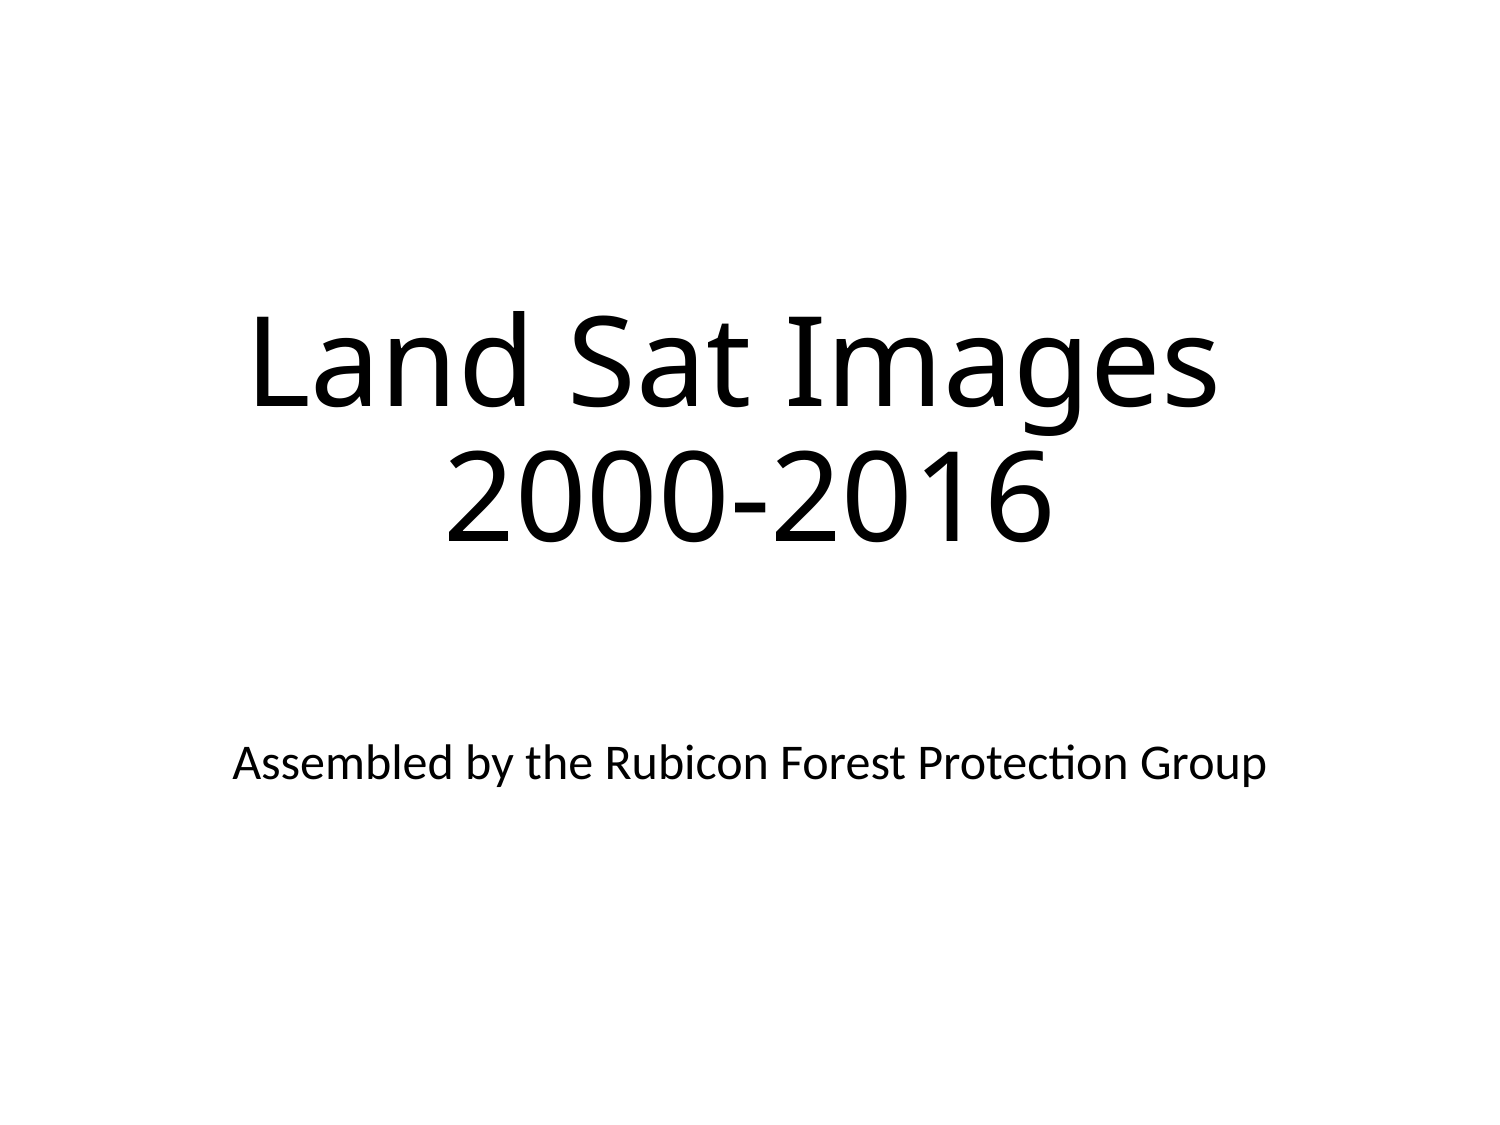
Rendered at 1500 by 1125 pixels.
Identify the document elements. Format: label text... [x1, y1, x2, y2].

title Land Sat Images 2000-2016 [112, 184, 1388, 576]
subtitle Assembled by the Rubicon Forest Protection Group [187, 728, 1313, 863]
